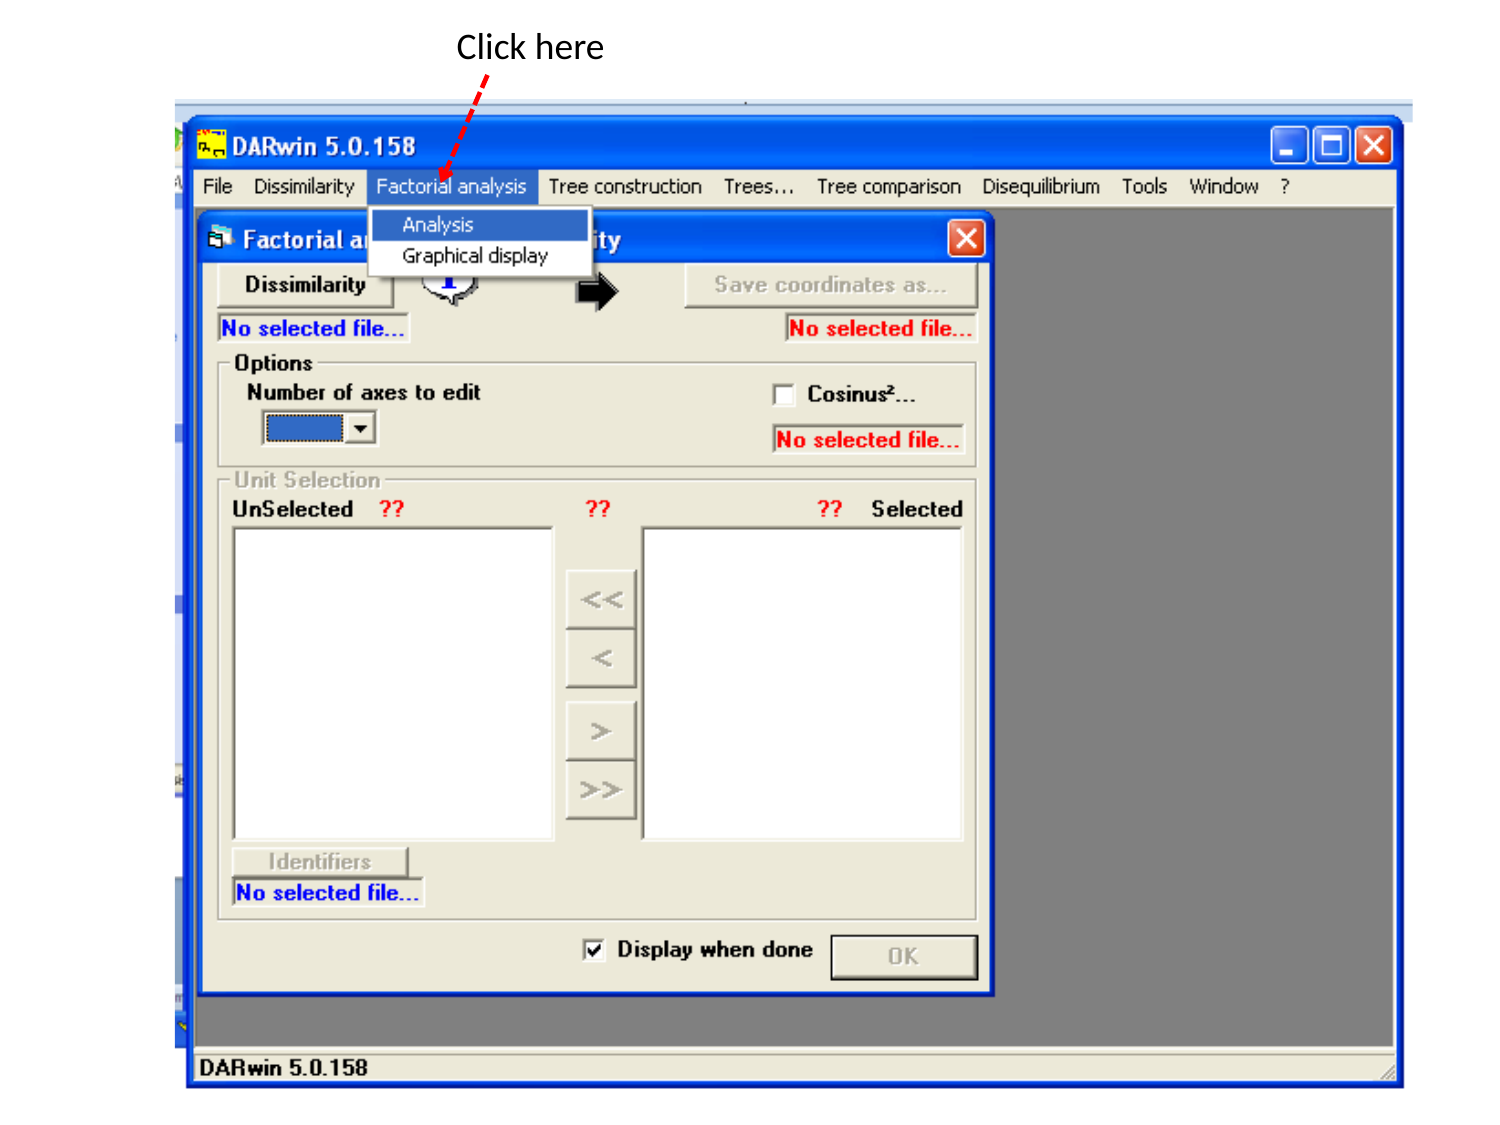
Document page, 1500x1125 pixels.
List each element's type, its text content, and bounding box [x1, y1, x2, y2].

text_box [440, 74, 488, 184]
text_box Click here [441, 14, 620, 75]
picture [174, 99, 1413, 1093]
